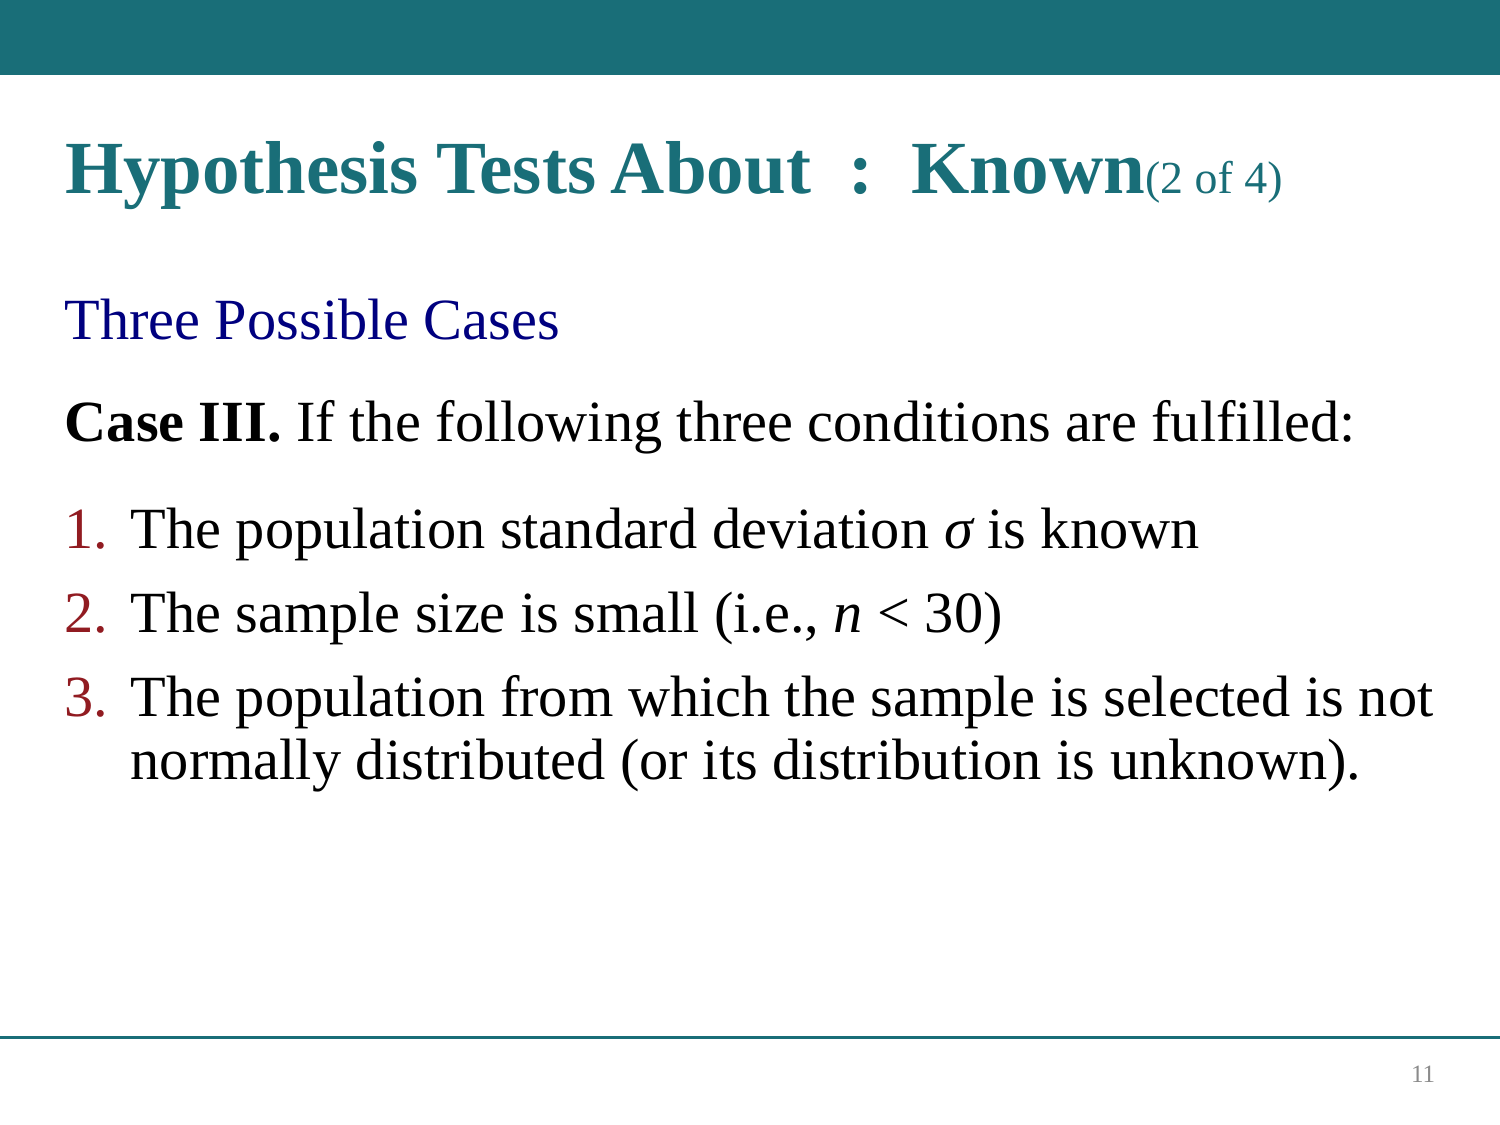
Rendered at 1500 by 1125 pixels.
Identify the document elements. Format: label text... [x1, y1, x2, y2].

slide_number 11 [1059, 1042, 1450, 1103]
list Three Possible Cases Case III. If the following three conditions are fulfilled: The population standard deviation σ is known The sample size is small (i.e., n < 30) The population from which the sample is selected is not normally distributed (or its distribution is unknown). [50, 287, 1450, 800]
